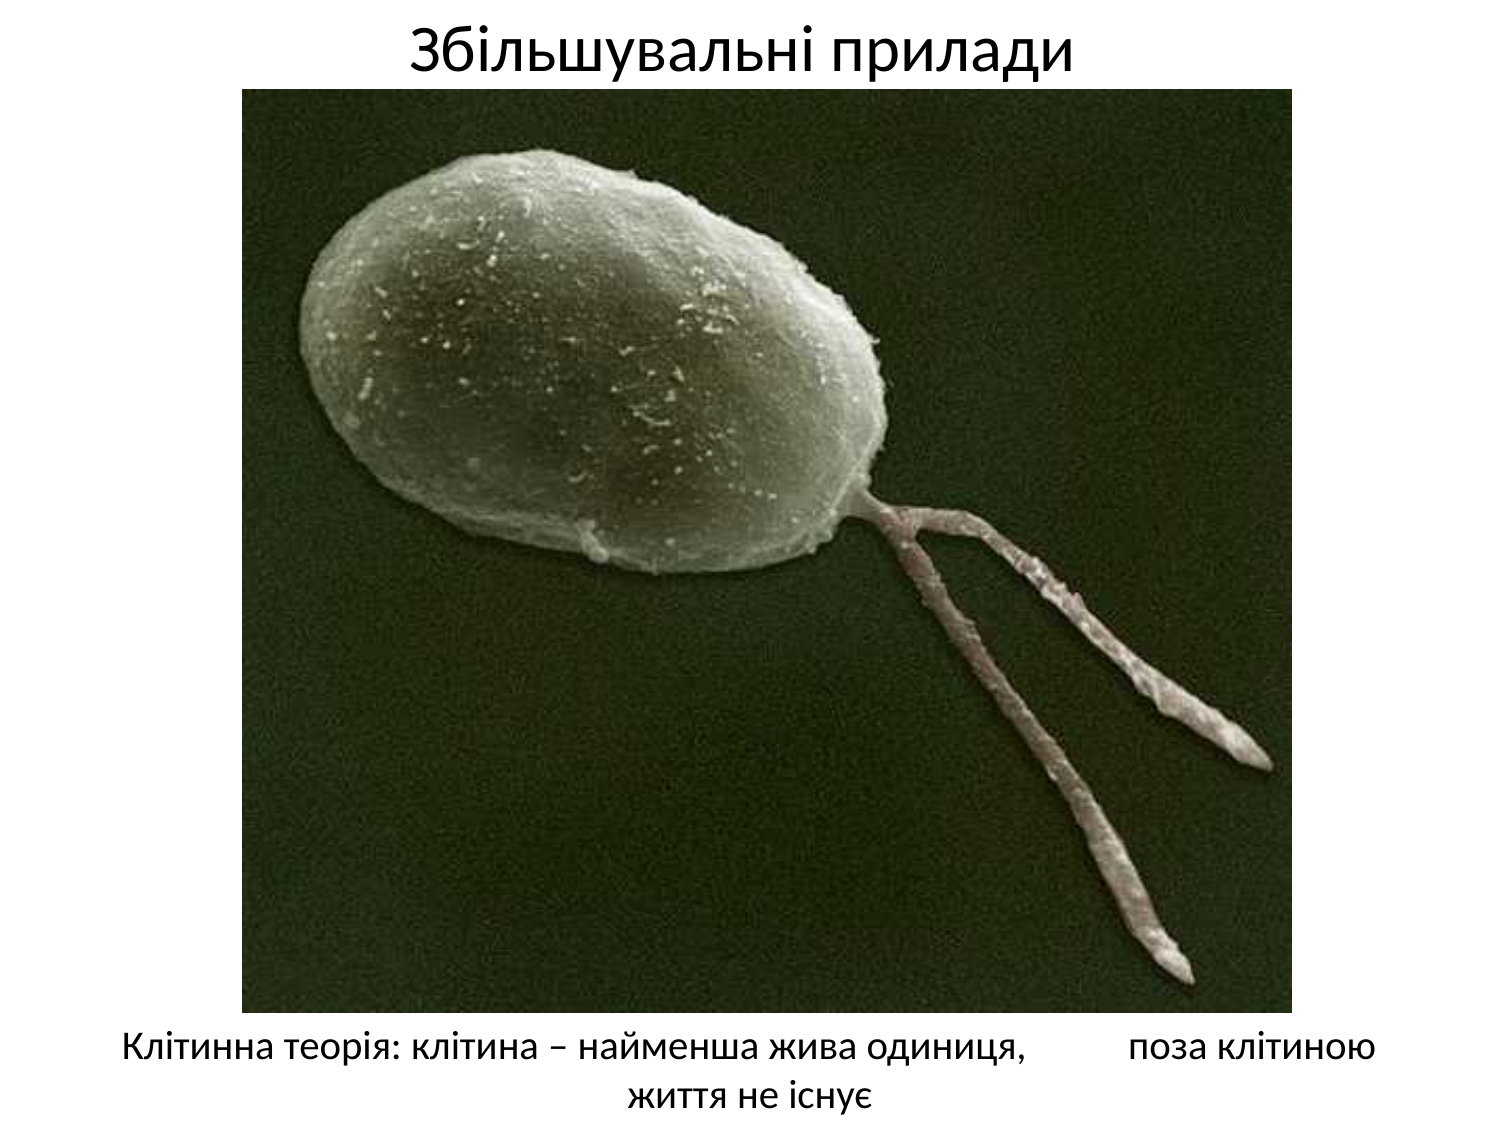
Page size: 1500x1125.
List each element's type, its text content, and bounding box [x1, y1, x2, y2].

picture [241, 89, 1292, 1014]
list Клітинна теорія: клітина – найменша жива одиниця, поза клітиною життя не існує [75, 1011, 1425, 1125]
title Збільшувальні прилади [75, 0, 1425, 90]
